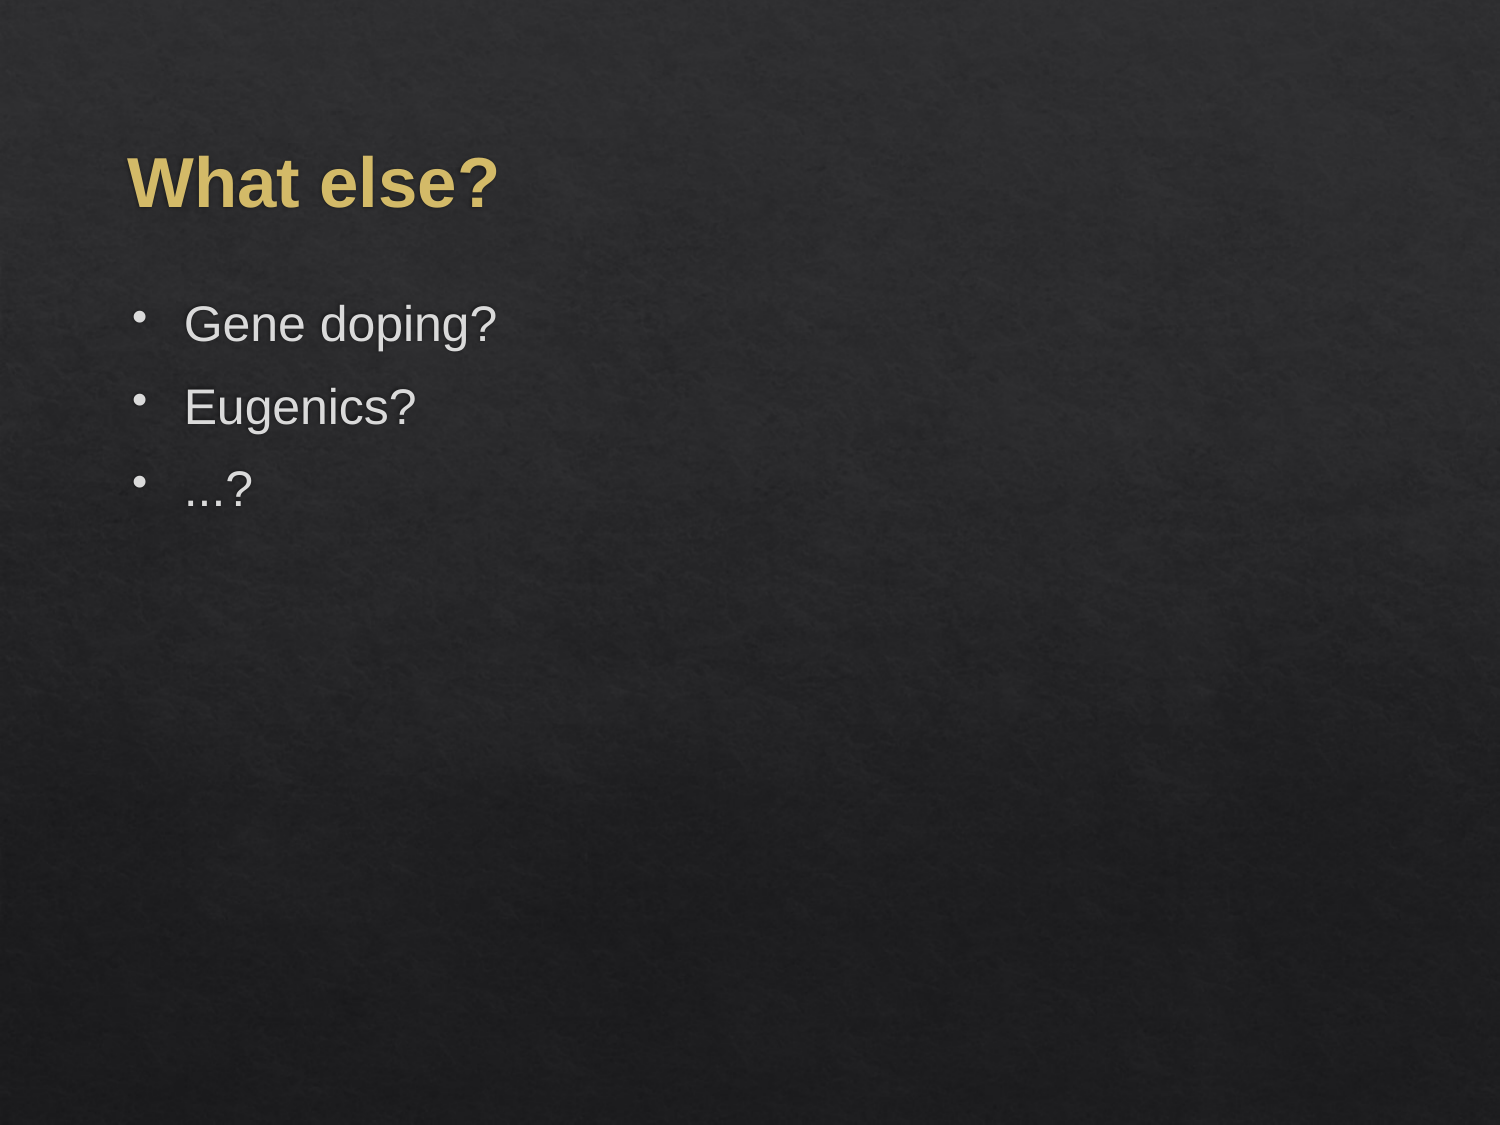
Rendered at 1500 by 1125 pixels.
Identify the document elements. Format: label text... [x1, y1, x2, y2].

picture [0, 0, 1500, 1125]
title What else? [112, 99, 1387, 260]
list Gene doping? Eugenics? ...? [112, 284, 1387, 950]
